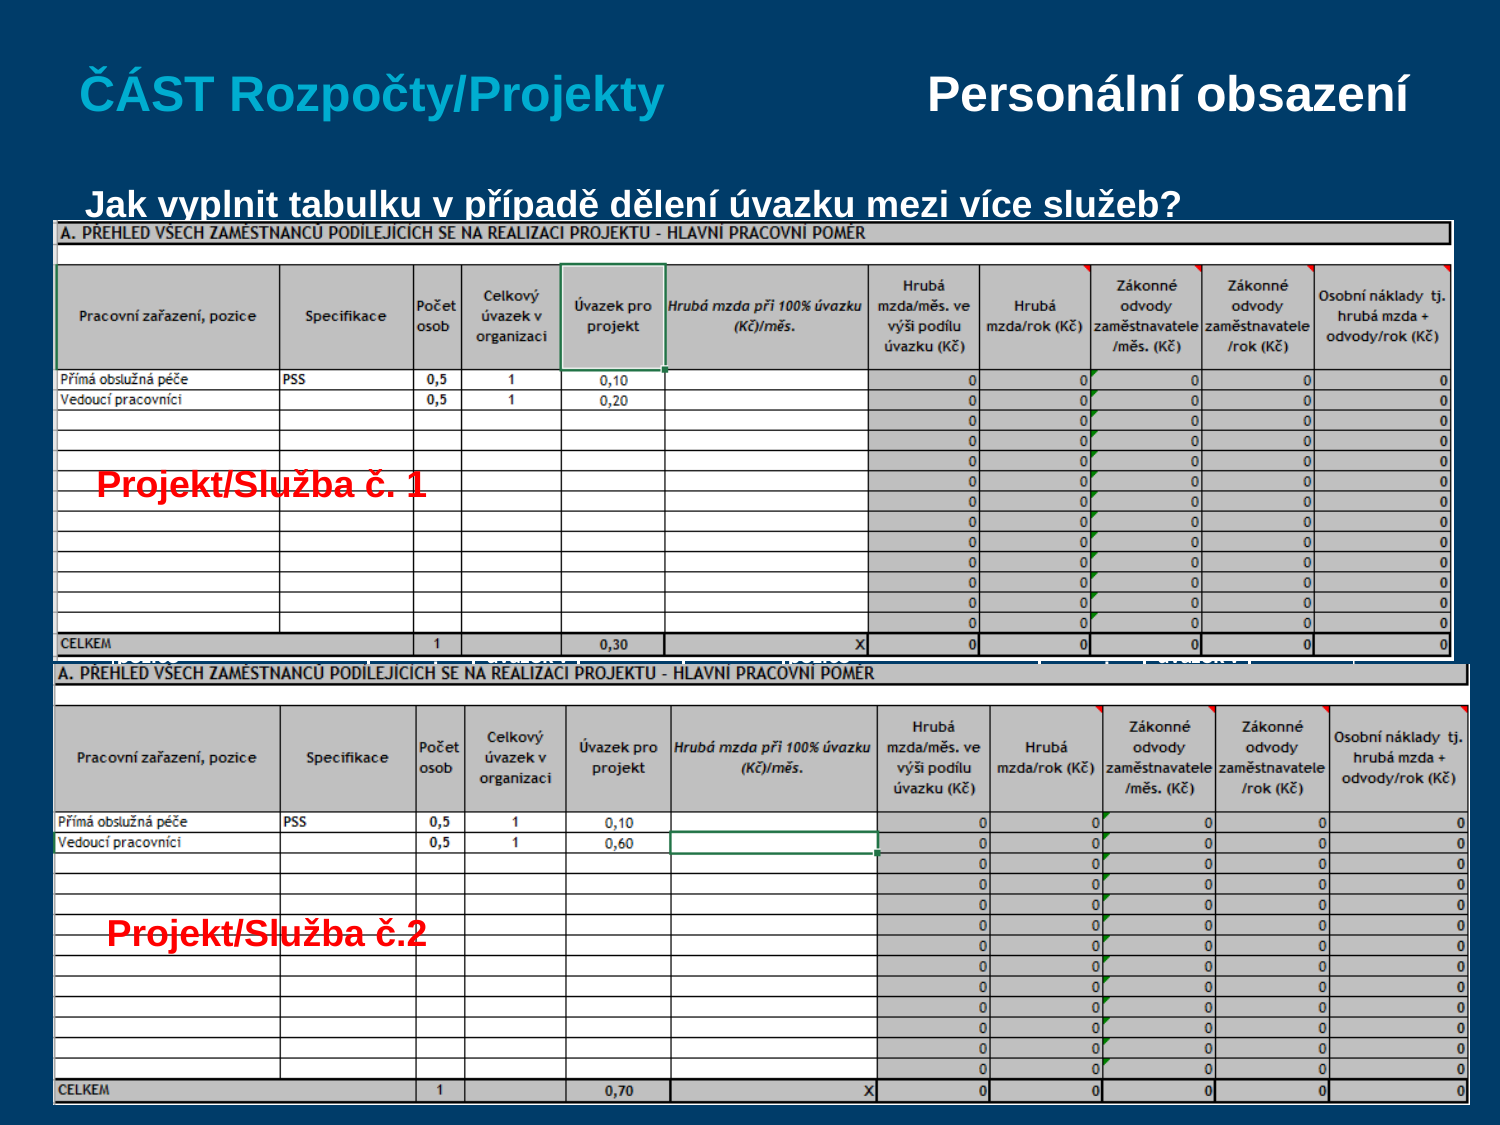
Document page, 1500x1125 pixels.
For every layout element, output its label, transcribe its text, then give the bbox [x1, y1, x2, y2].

text_box Jak vyplnit tabulku v případě dělení úvazku mezi více služeb? [70, 172, 1199, 218]
text_box ČÁST Rozpočty/Projekty Personální obsazení [64, 54, 1436, 130]
picture [0, 0, 1500, 1125]
